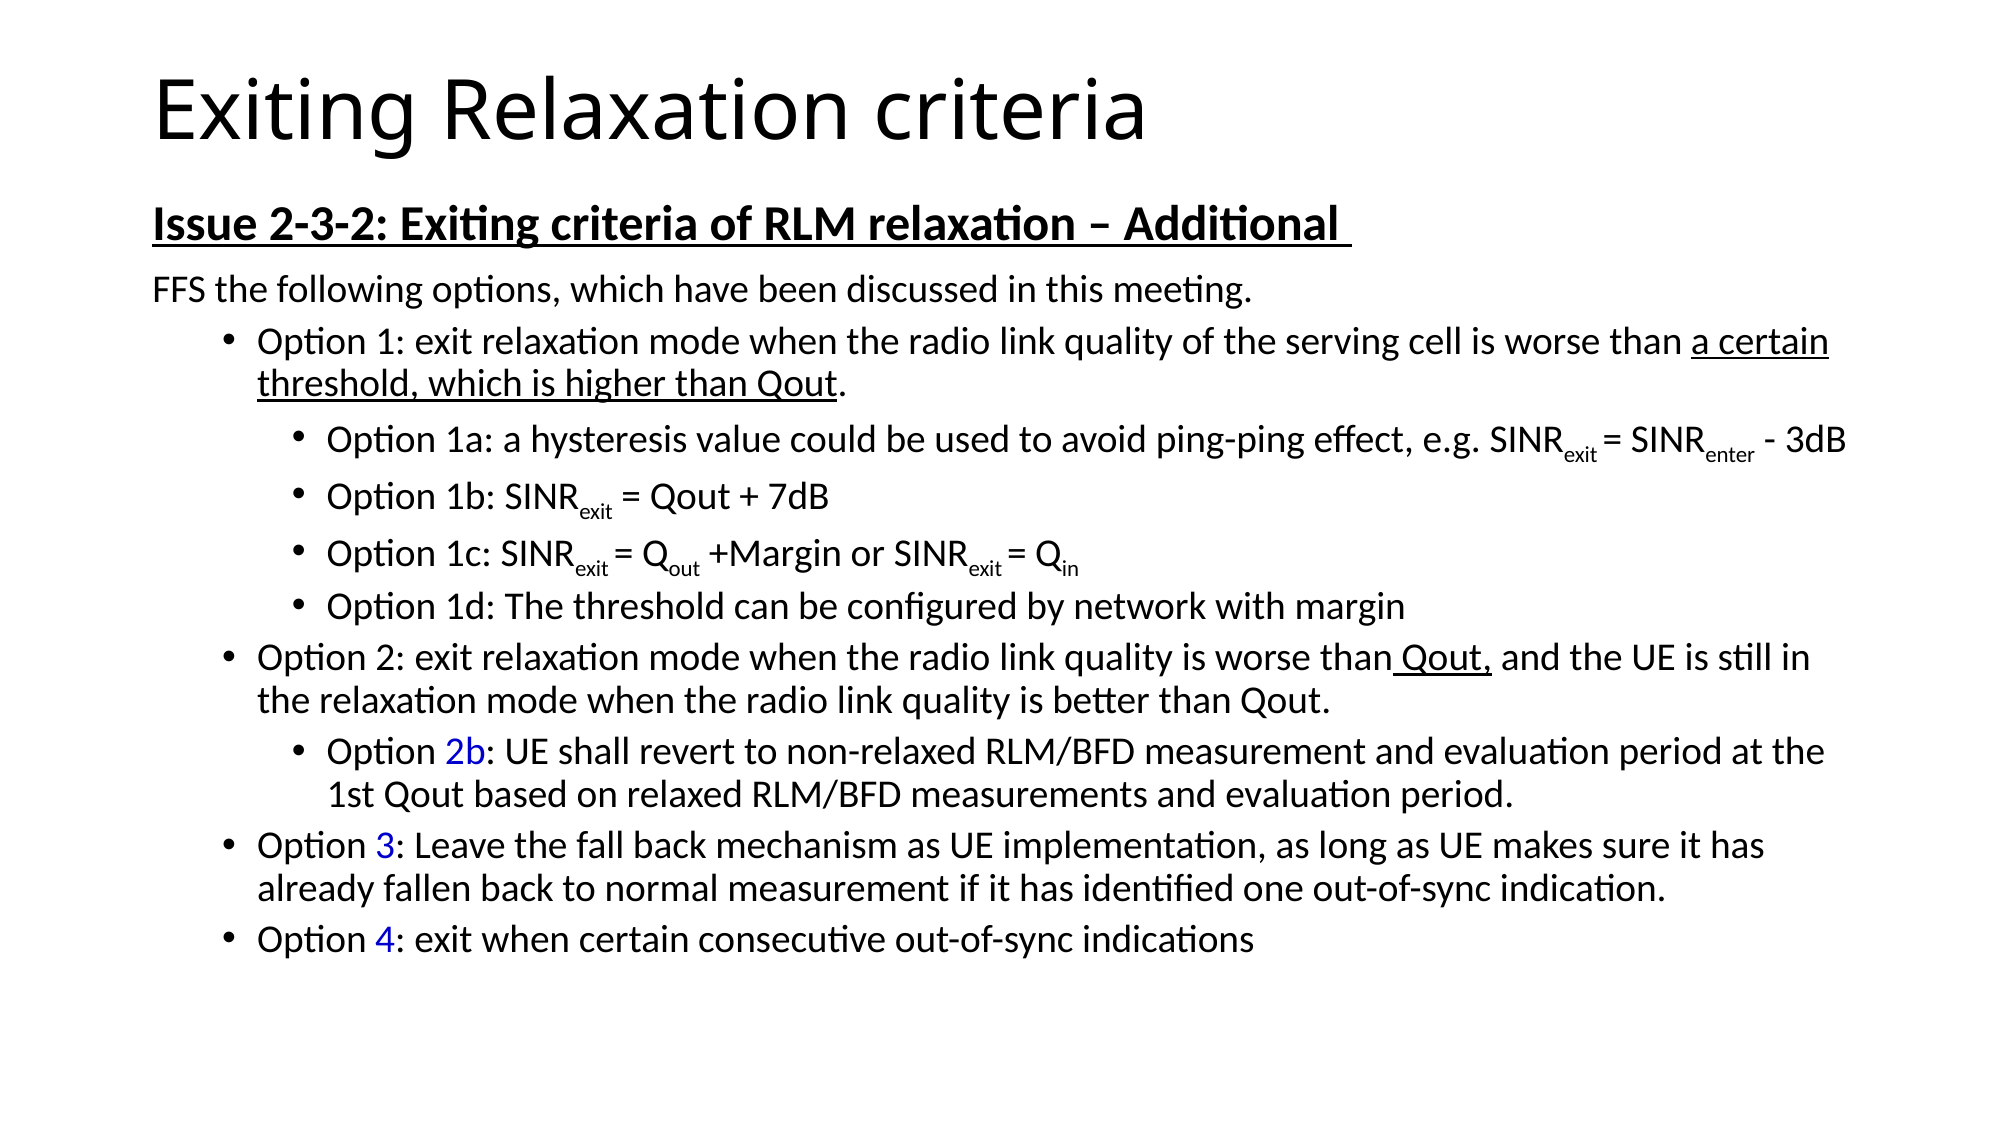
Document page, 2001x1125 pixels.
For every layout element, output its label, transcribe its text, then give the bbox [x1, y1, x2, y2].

list Issue 2-3-2: Exiting criteria of RLM relaxation – Additional FFS the following options, which have been discussed in this meeting. Option 1: exit relaxation mode when the radio link quality of the serving cell is worse than a certain threshold, which is higher than Qout. Option 1a: a hysteresis value could be used to avoid ping-ping effect, e.g. SINRexit = SINRenter - 3dB Option 1b: SINRexit = Qout + 7dB Option 1c: SINRexit = Qout +Margin or SINRexit = Qin Option 1d: The threshold can be configured by network with margin Option 2: exit relaxation mode when the radio link quality is worse than Qout, and the UE is still in the relaxation mode when the radio link quality is better than Qout. Option 2b: UE shall revert to non-relaxed RLM/BFD measurement and evaluation period at the 1st Qout based on relaxed RLM/BFD measurements and evaluation period. Option 3: Leave the fall back mechanism as UE implementation, as long as UE makes sure it has already fallen back to normal measurement if it has identified one out-of-sync indication. Option 4: exit when certain consecutive out-of-sync indications [137, 189, 1863, 1014]
title Exiting Relaxation criteria [137, 59, 1863, 166]
